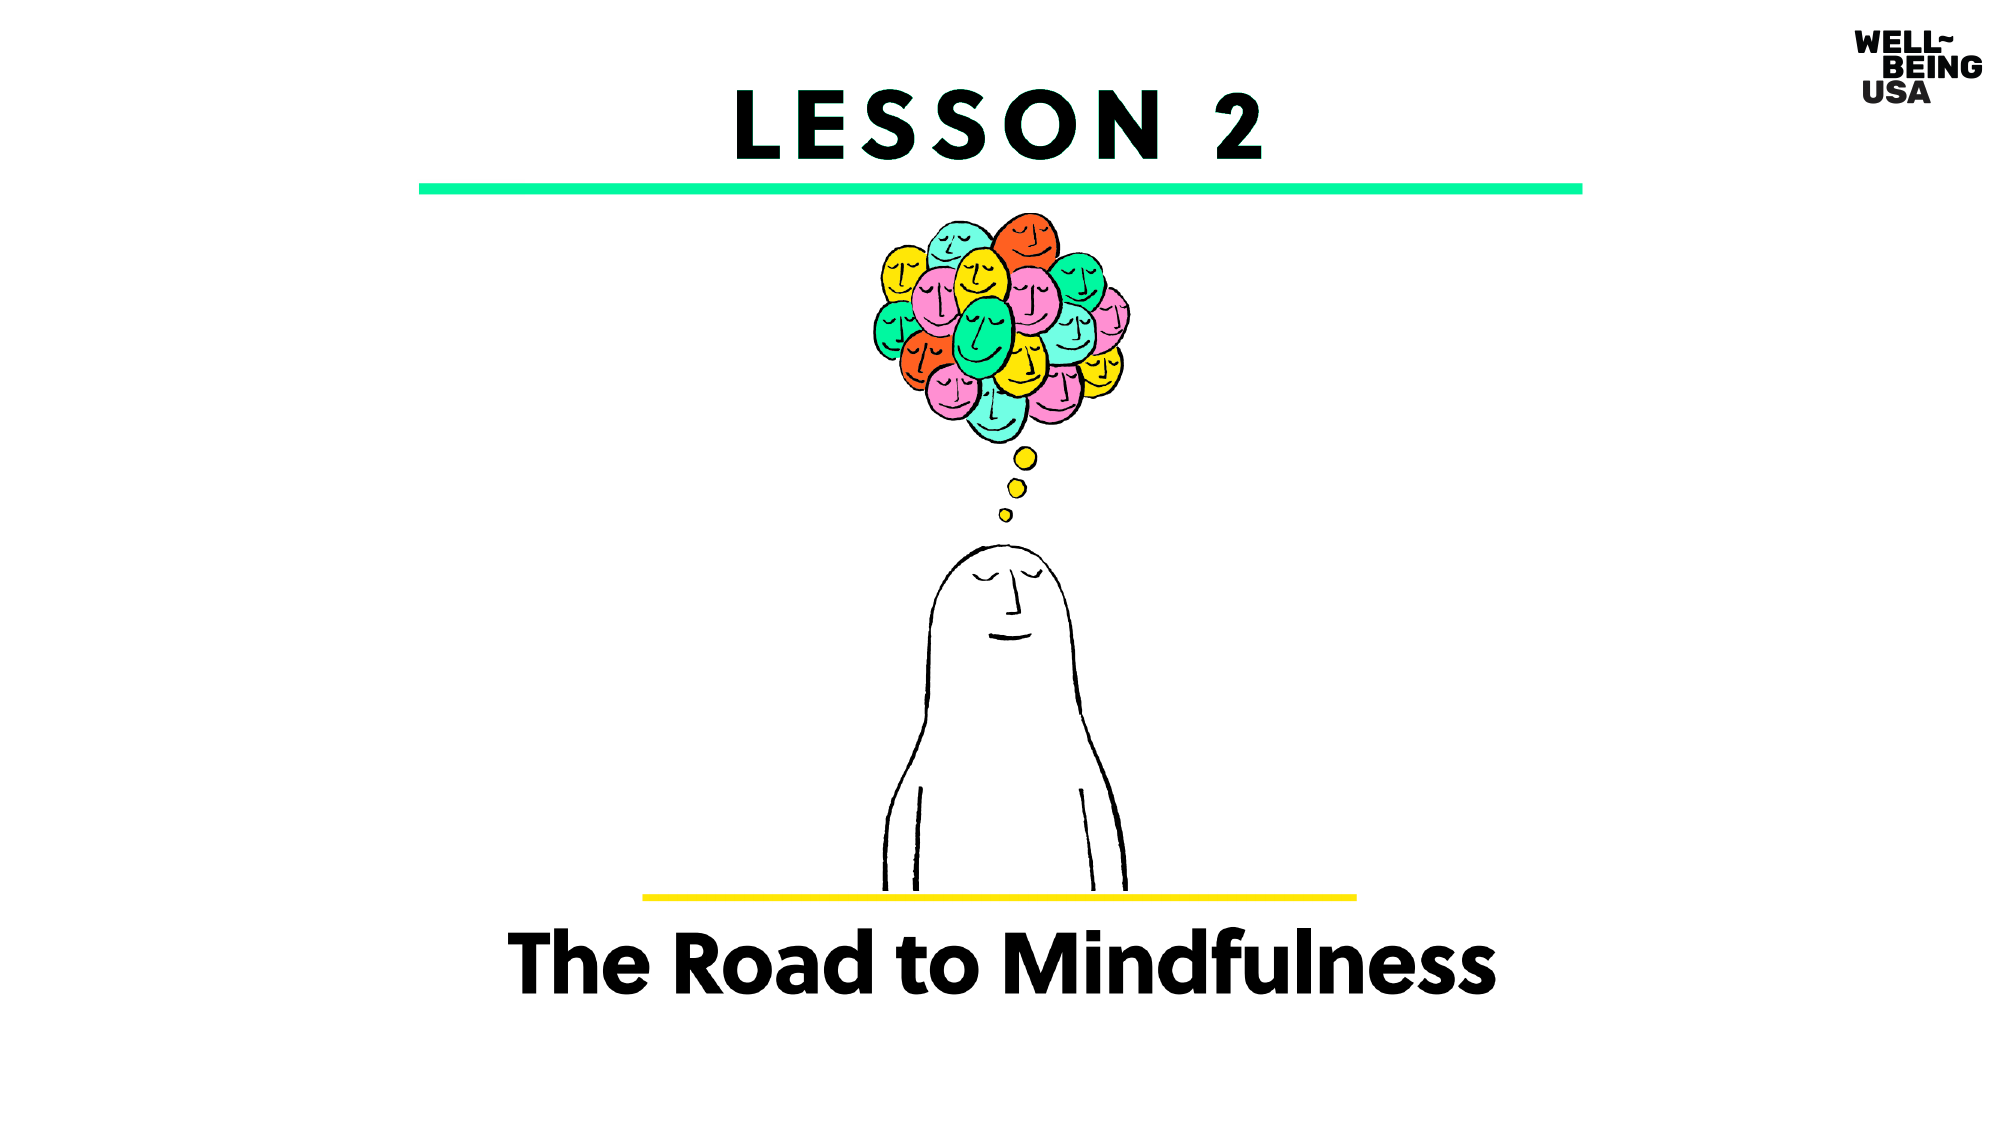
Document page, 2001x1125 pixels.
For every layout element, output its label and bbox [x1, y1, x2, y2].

picture [640, 213, 1360, 904]
picture [1844, 16, 1995, 117]
picture [415, 179, 1585, 197]
picture [499, 923, 1500, 1003]
picture [732, 85, 1268, 164]
